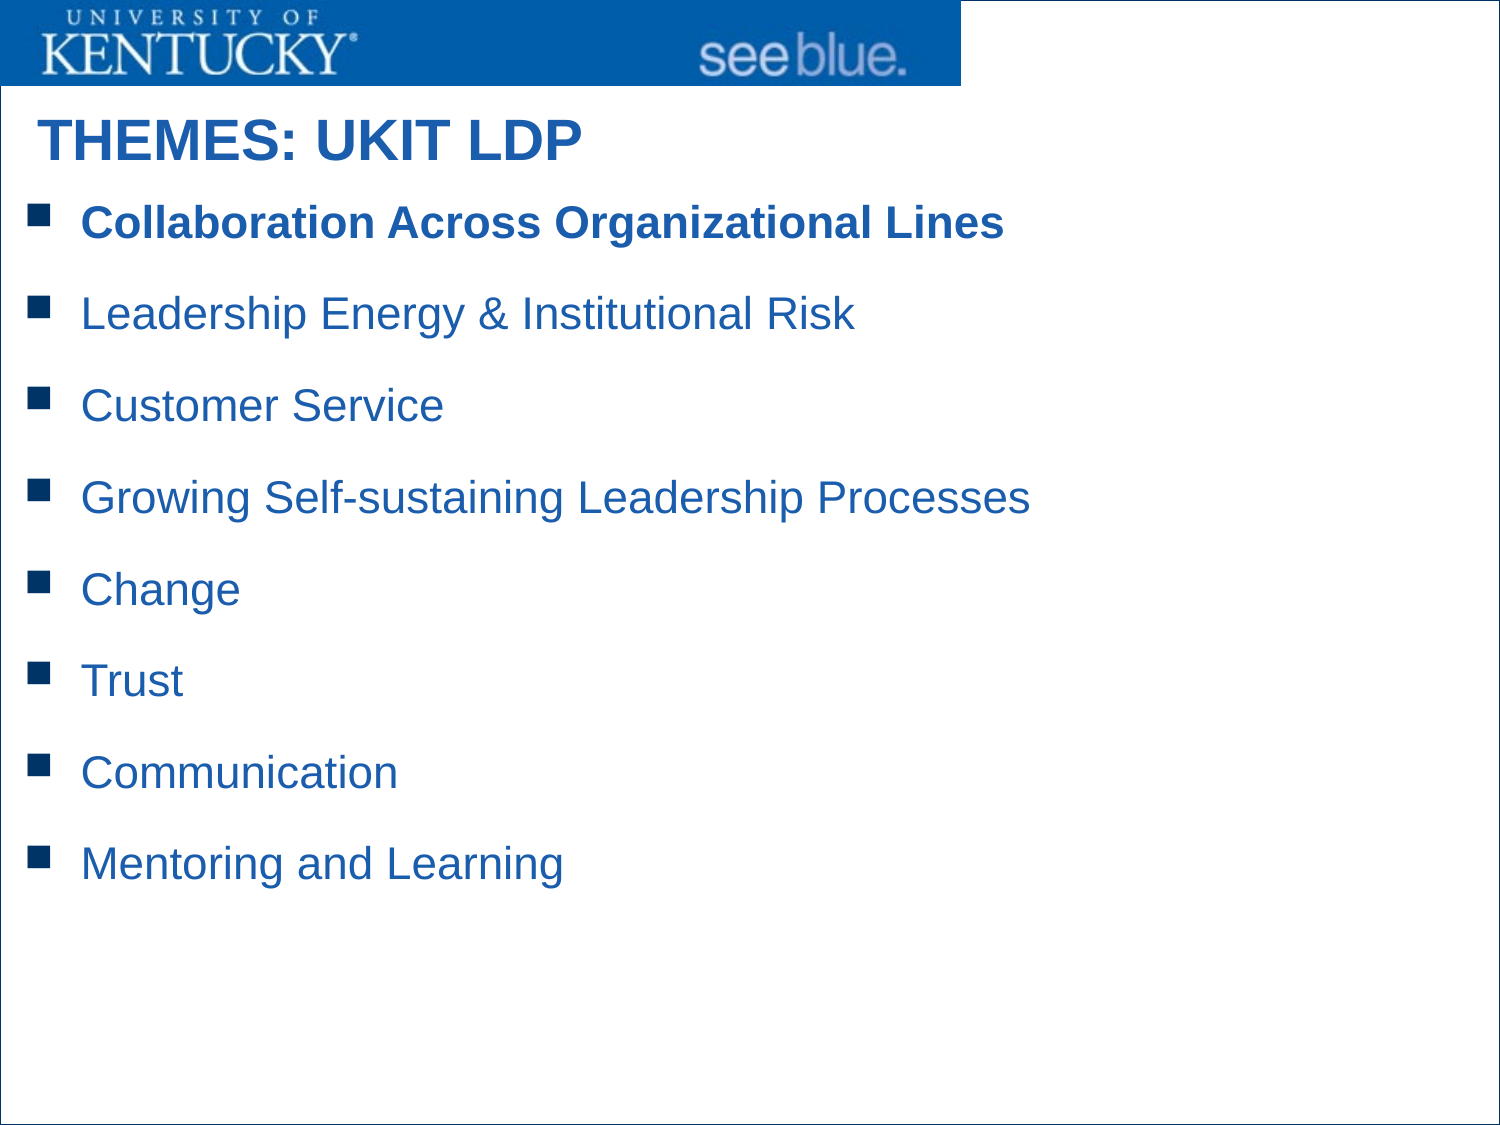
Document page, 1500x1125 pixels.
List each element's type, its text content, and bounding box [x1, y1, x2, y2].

picture [0, 0, 961, 86]
title THEMES: UKIT LDP [37, 94, 1463, 183]
list Collaboration Across Organizational Lines Leadership Energy & Institutional Risk Customer Service Growing Self-sustaining Leadership Processes Change Trust Communication Mentoring and Learning [24, 184, 1450, 1058]
